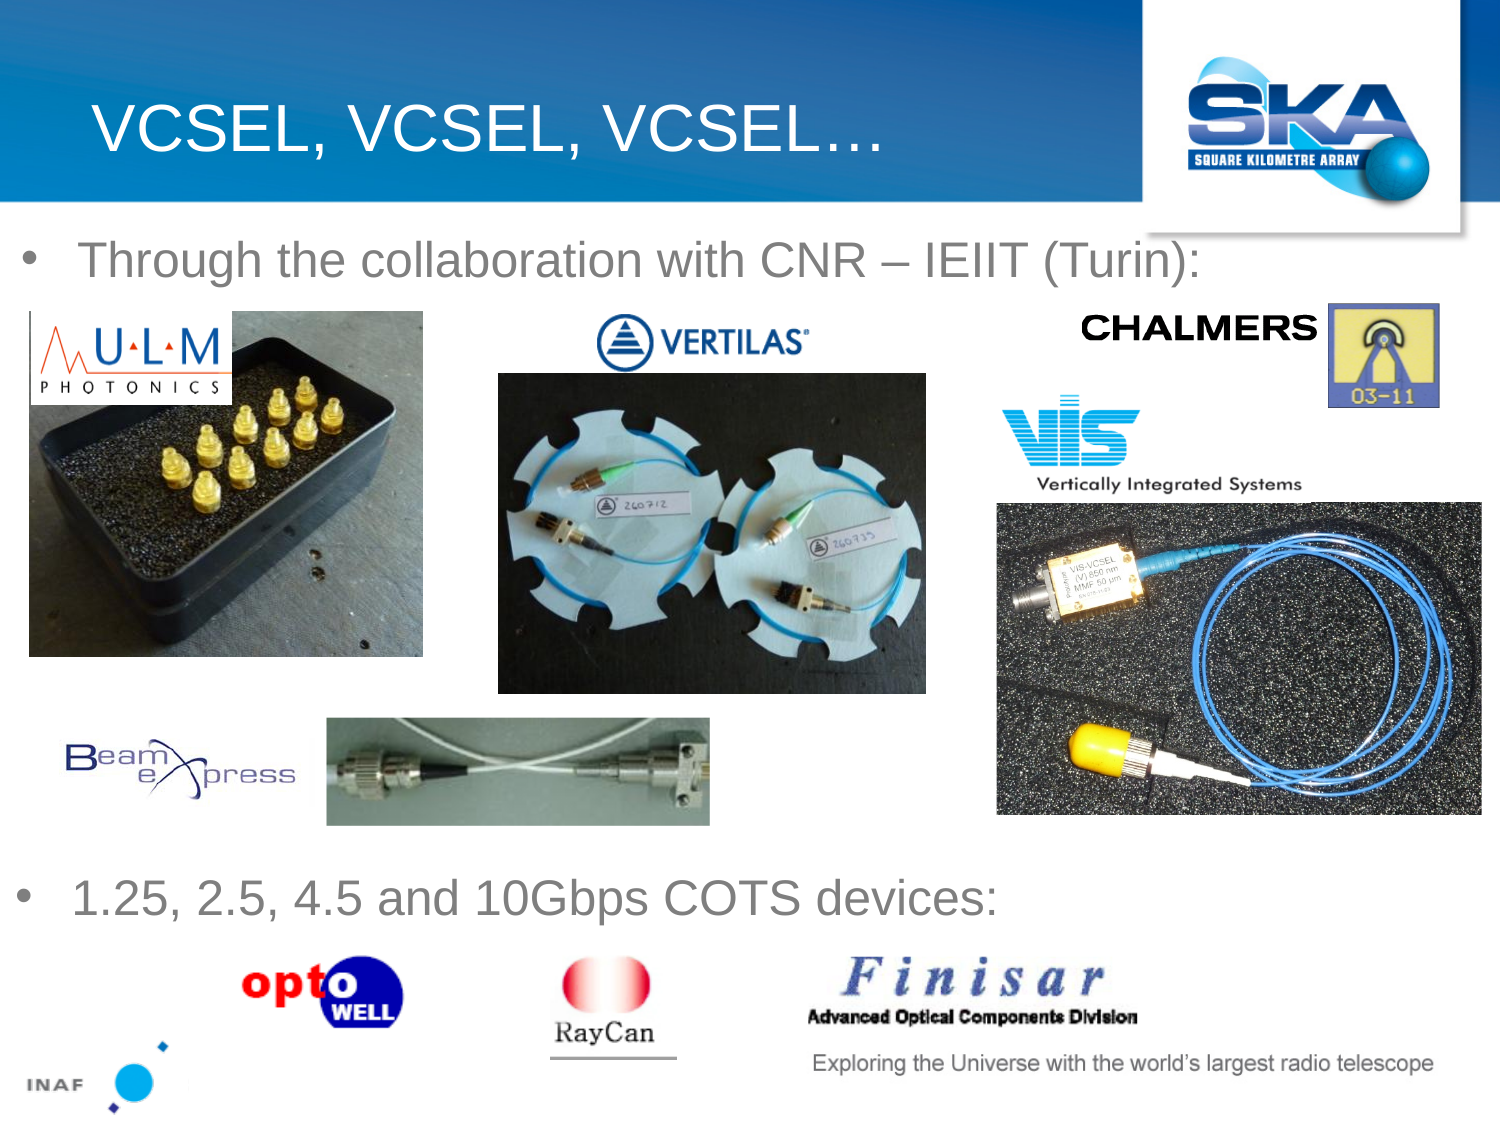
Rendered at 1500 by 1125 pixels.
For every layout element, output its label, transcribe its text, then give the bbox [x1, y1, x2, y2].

title VCSEL, VCSEL, VCSEL… [76, 30, 1427, 219]
text_box Through the collaboration with CNR – IEIIT (Turin): [5, 219, 1223, 303]
picture [0, 0, 1500, 1125]
text_box 1.25, 2.5, 4.5 and 10Gbps COTS devices: [576, 857, 1471, 941]
text_box 1.25, 2.5, 4.5 and 10Gbps COTS devices: [0, 857, 458, 941]
